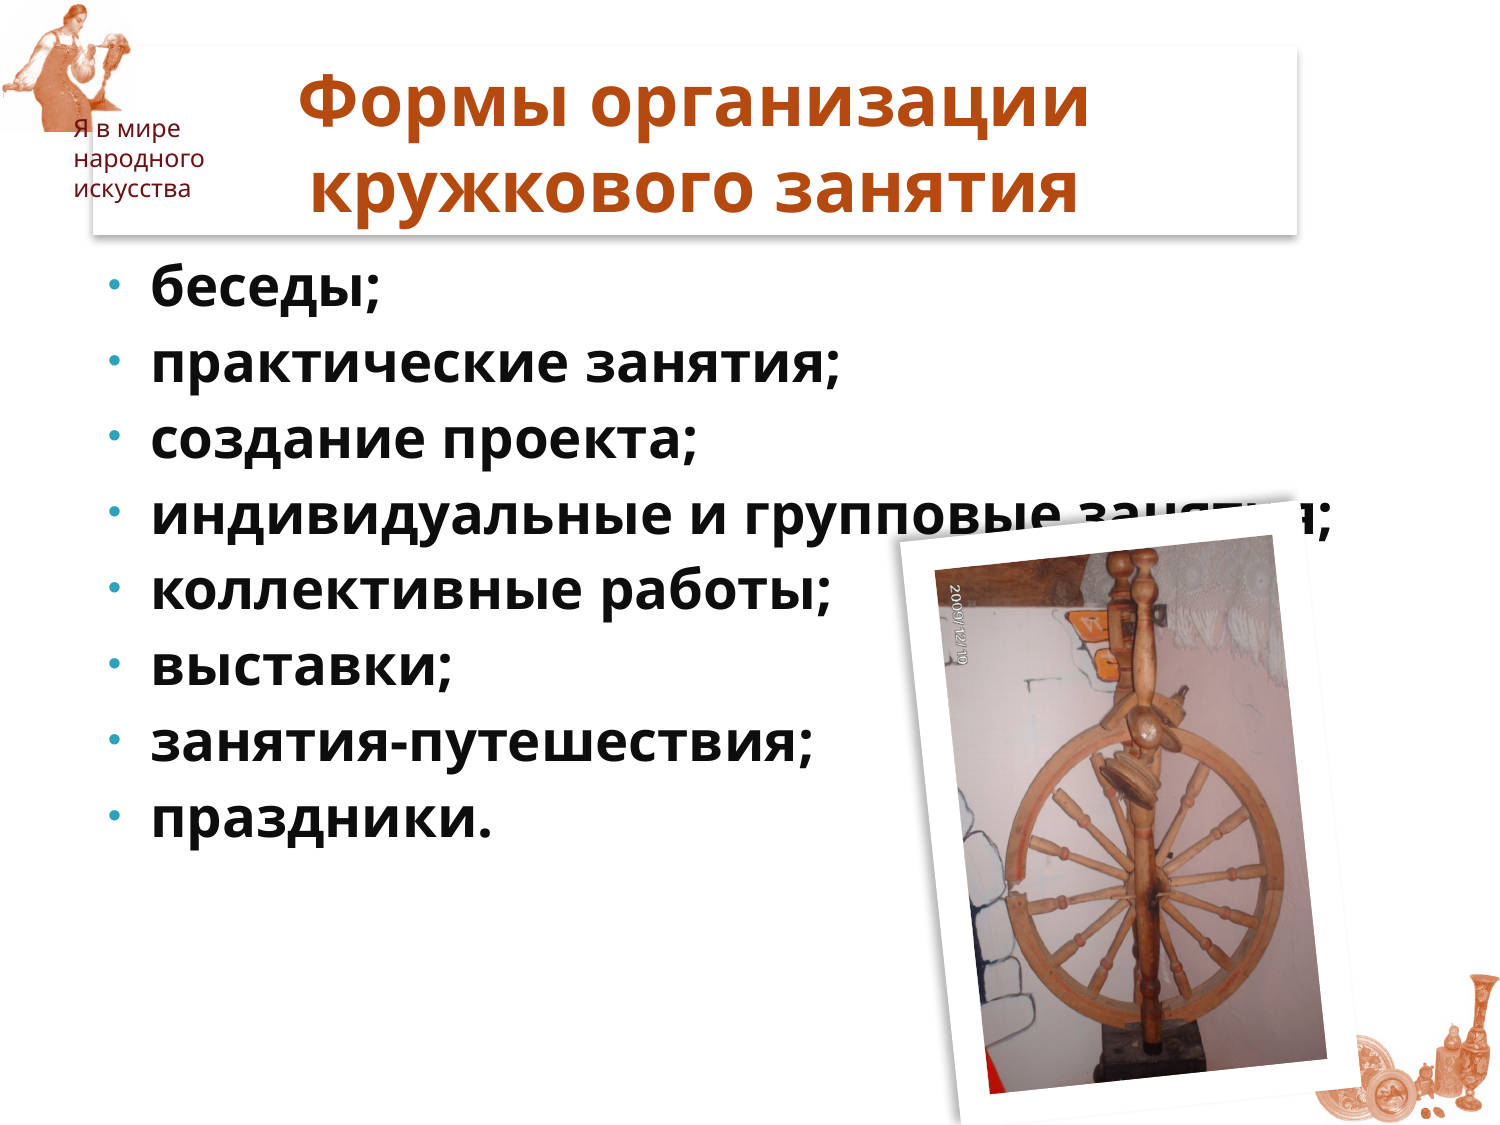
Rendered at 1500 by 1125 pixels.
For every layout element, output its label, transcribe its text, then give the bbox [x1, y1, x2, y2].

picture [0, 0, 137, 132]
title Формы организации кружкового занятия [93, 46, 1297, 235]
text_box Я в мире народного искусства [58, 105, 258, 211]
picture [935, 535, 1500, 1125]
list беседы; практические занятия; создание проекта; индивидуальные и групповые занятия; коллективные работы; выставки; занятия-путешествия; праздники. [75, 242, 1425, 986]
